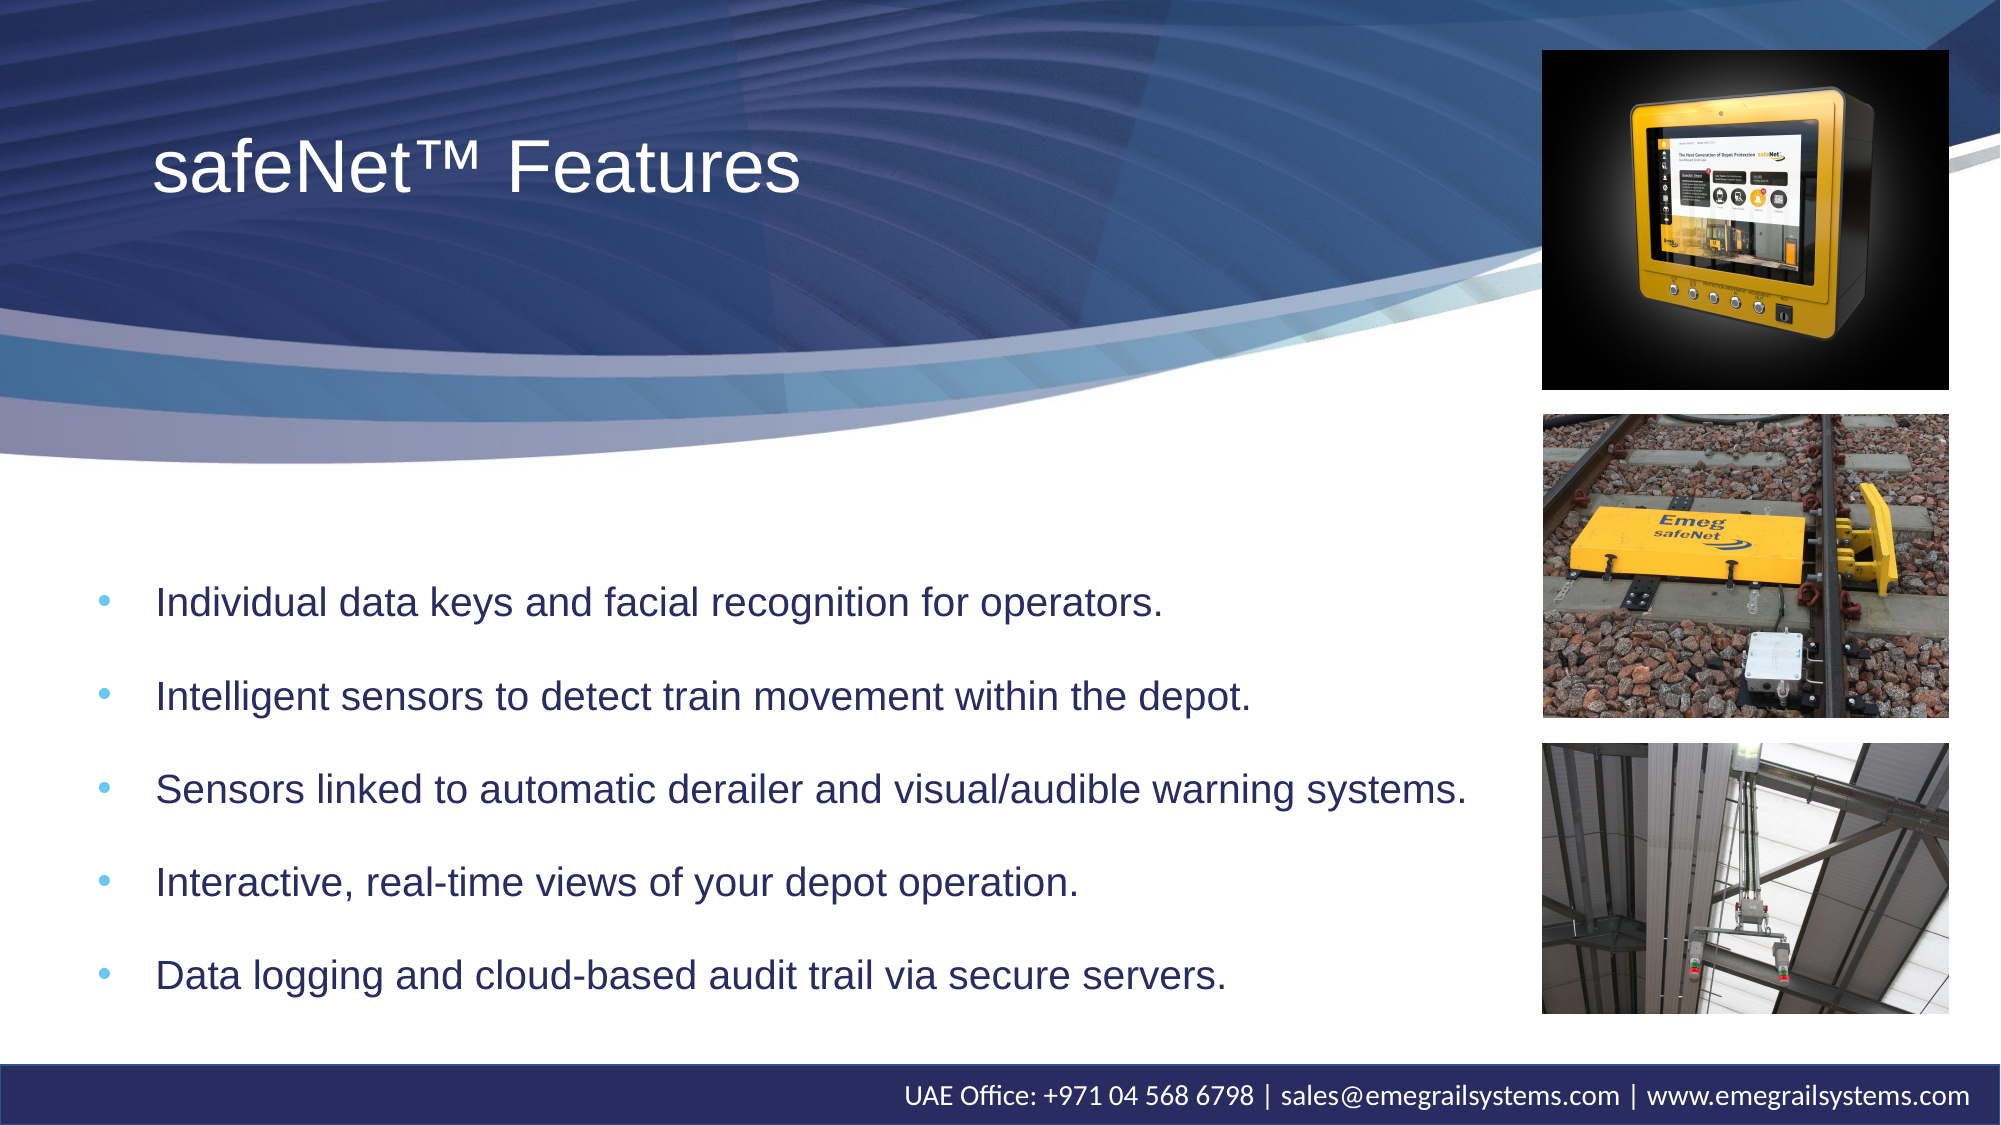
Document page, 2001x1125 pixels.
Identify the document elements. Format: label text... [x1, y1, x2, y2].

picture [1542, 742, 1949, 1014]
footer UAE Office: +971 04 568 6798 | sales@emegrailsystems.com | www.emegrailsystems.com [511, 1068, 1987, 1125]
list Individual data keys and facial recognition for operators. Intelligent sensors to detect train movement within the depot. Sensors linked to automatic derailer and visual/audible warning systems. Interactive, real-time views of your depot operation. Data logging and cloud-based audit trail via secure servers. [82, 534, 1808, 1014]
title safeNet™ Features [137, 59, 1537, 278]
picture [0, 0, 2001, 719]
